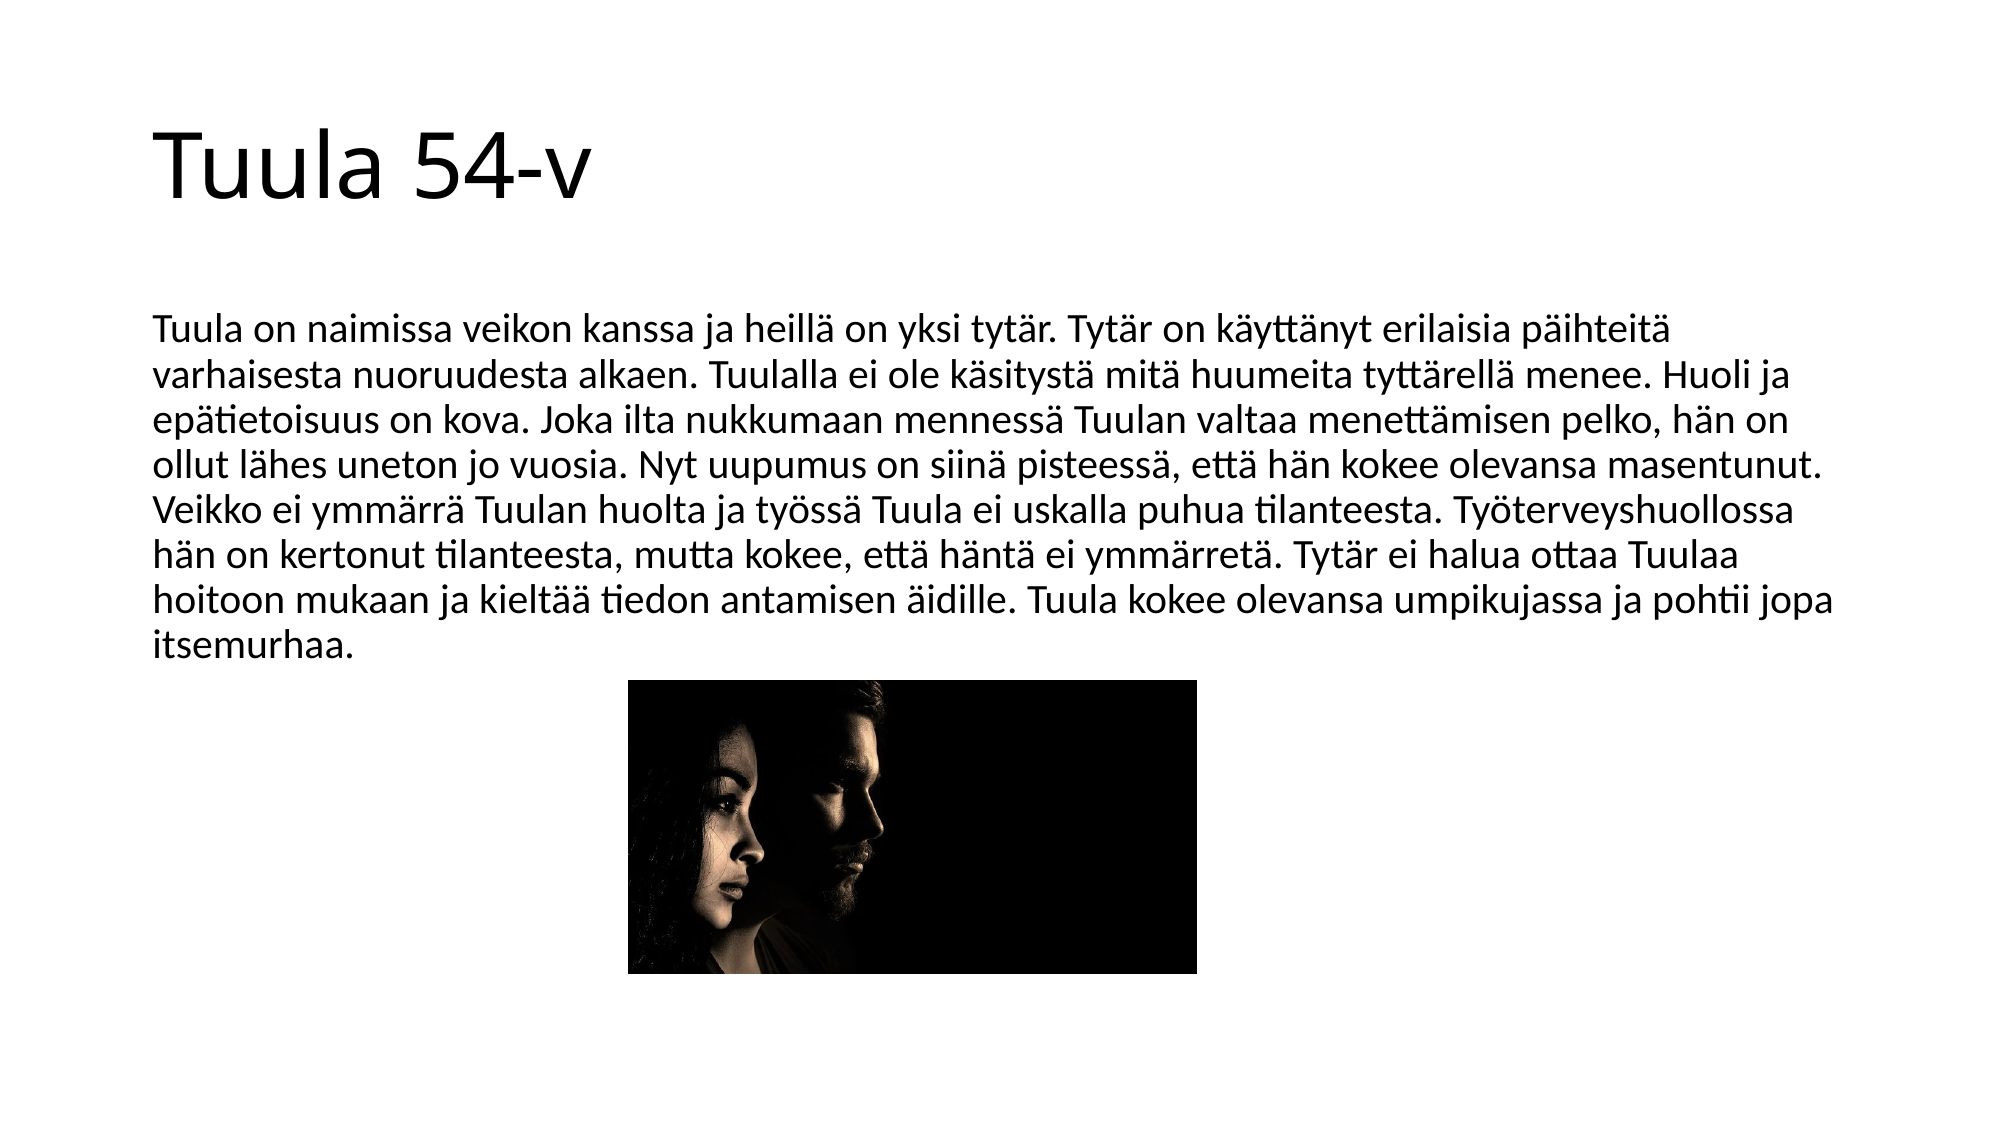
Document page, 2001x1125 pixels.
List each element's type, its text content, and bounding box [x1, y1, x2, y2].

list Tuula on naimissa veikon kanssa ja heillä on yksi tytär. Tytär on käyttänyt erilaisia päihteitä varhaisesta nuoruudesta alkaen. Tuulalla ei ole käsitystä mitä huumeita tyttärellä menee. Huoli ja epätietoisuus on kova. Joka ilta nukkumaan mennessä Tuulan valtaa menettämisen pelko, hän on ollut lähes uneton jo vuosia. Nyt uupumus on siinä pisteessä, että hän kokee olevansa masentunut. Veikko ei ymmärrä Tuulan huolta ja työssä Tuula ei uskalla puhua tilanteesta. Työterveyshuollossa hän on kertonut tilanteesta, mutta kokee, että häntä ei ymmärretä. Tytär ei halua ottaa Tuulaa hoitoon mukaan ja kieltää tiedon antamisen äidille. Tuula kokee olevansa umpikujassa ja pohtii jopa itsemurhaa. [137, 299, 1863, 1014]
picture [628, 680, 1197, 974]
title Tuula 54-v [137, 59, 1863, 278]
